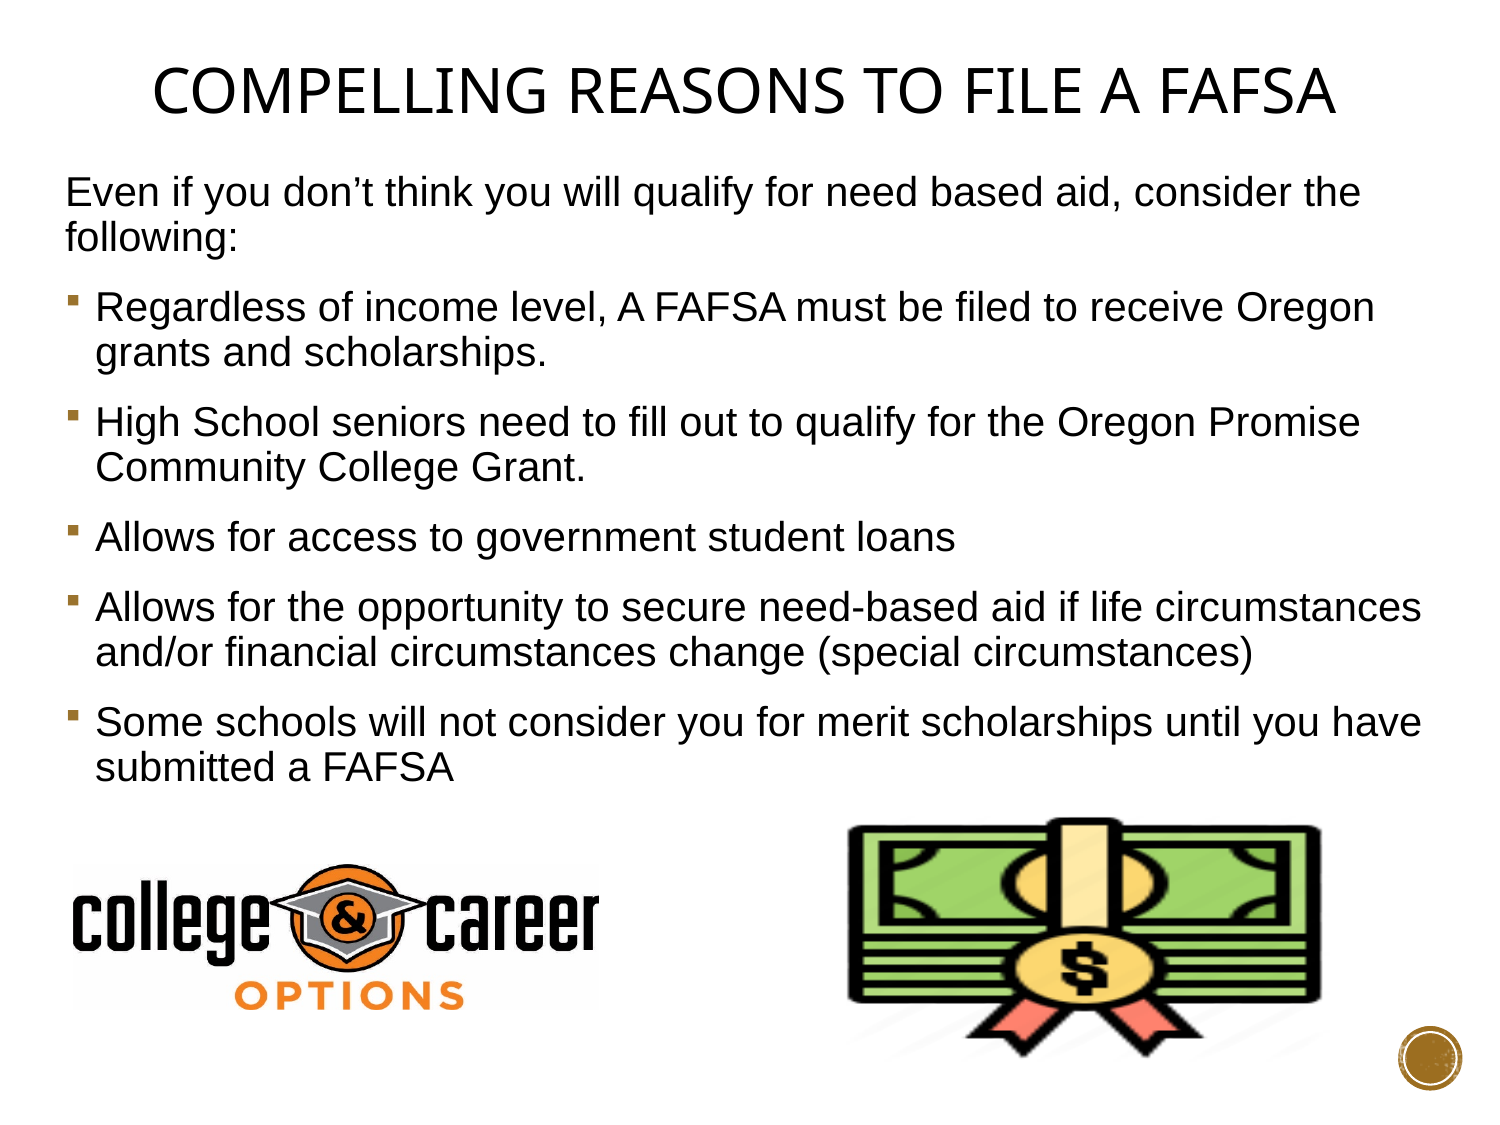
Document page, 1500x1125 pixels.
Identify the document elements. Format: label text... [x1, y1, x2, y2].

picture [842, 814, 1330, 1062]
list Even if you don’t think you will qualify for need based aid, consider the following: Regardless of income level, A FAFSA must be filed to receive Oregon grants and scholarships. High School seniors need to fill out to qualify for the Oregon Promise Community College Grant. Allows for access to government student loans Allows for the opportunity to secure need-based aid if life circumstances and/or financial circumstances change (special circumstances) Some schools will not consider you for merit scholarships until you have submitted a FAFSA [50, 162, 1439, 913]
picture [73, 864, 599, 1010]
title Compelling reasons to File A FAFSA [106, 24, 1382, 162]
